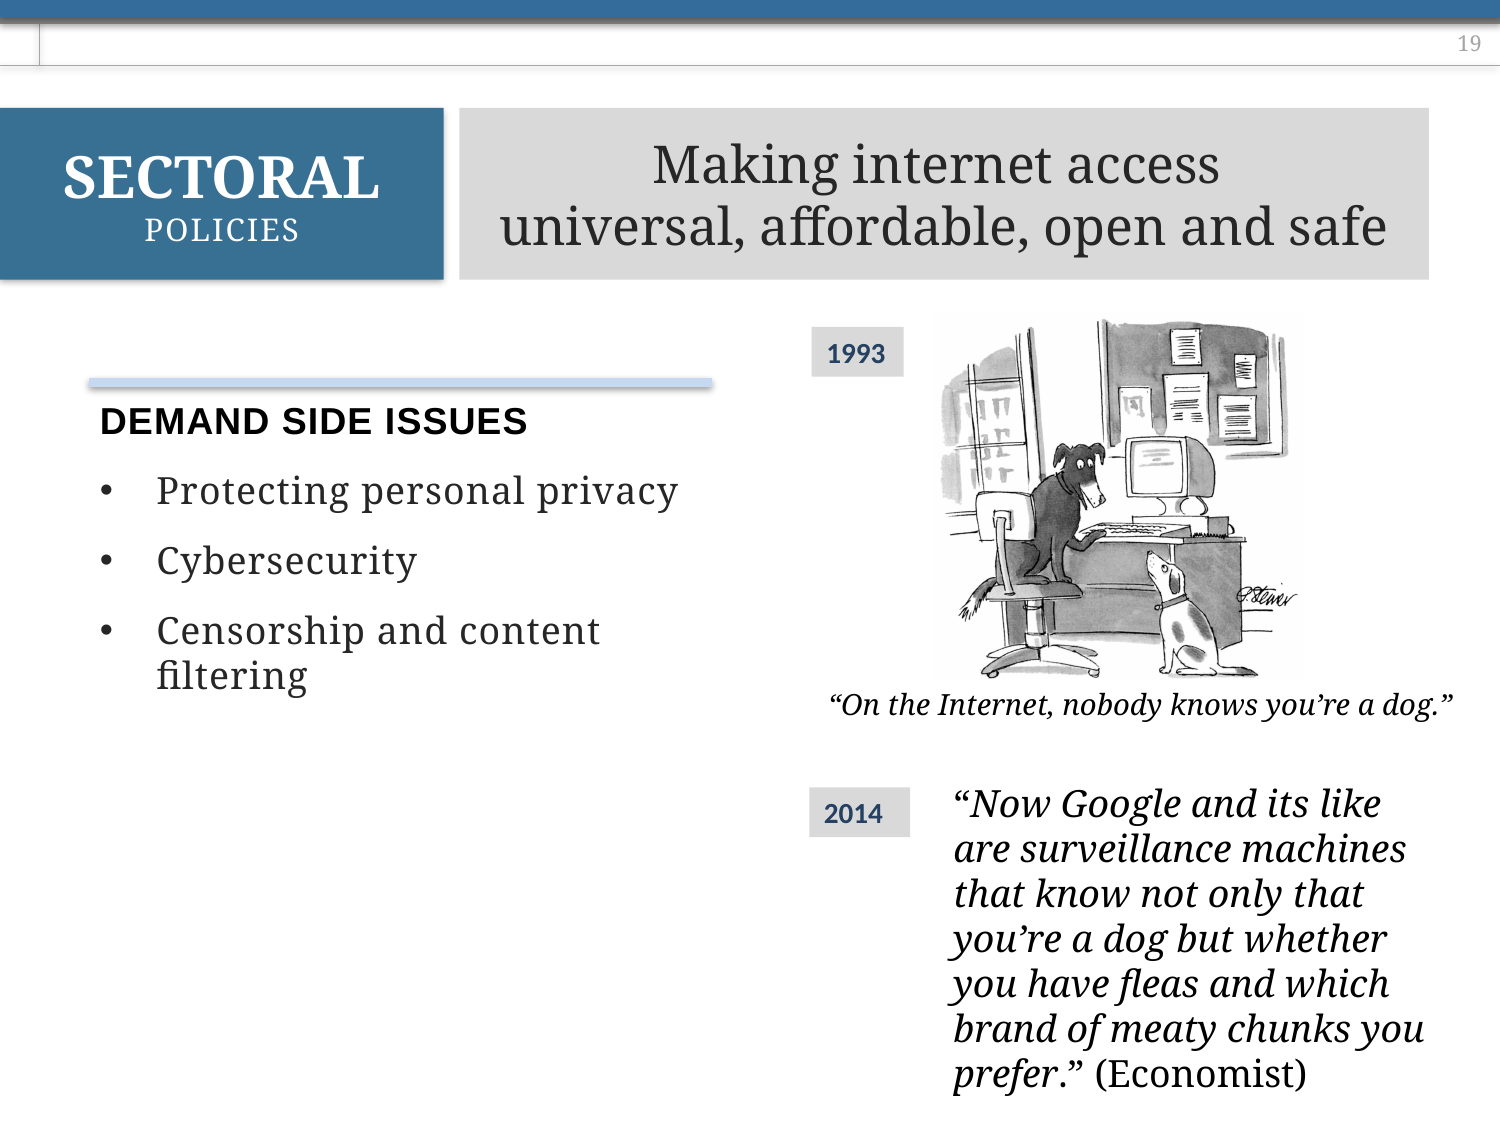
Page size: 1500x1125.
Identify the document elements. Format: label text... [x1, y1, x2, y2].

text_box 2014 [809, 787, 911, 838]
text_box “On the Internet, nobody knows you’re a dog.” [813, 678, 931, 729]
text_box SECTORAL POLICIES [0, 107, 444, 280]
picture [934, 313, 1303, 724]
title Making internet access universal, affordable, open and safe [459, 107, 1429, 280]
text_box DEMAND SIDE ISSUES Protecting personal privacy Cybersecurity Censorship and content filtering [85, 389, 757, 863]
text_box 1993 [811, 326, 904, 377]
text_box “On the Internet, nobody knows you’re a dog.” [1306, 678, 1468, 729]
text_box “Now Google and its like are surveillance machines that know not only that you’re a dog but whether you have fleas and which brand of meaty chunks you prefer.” (Economist) [938, 772, 1455, 1103]
